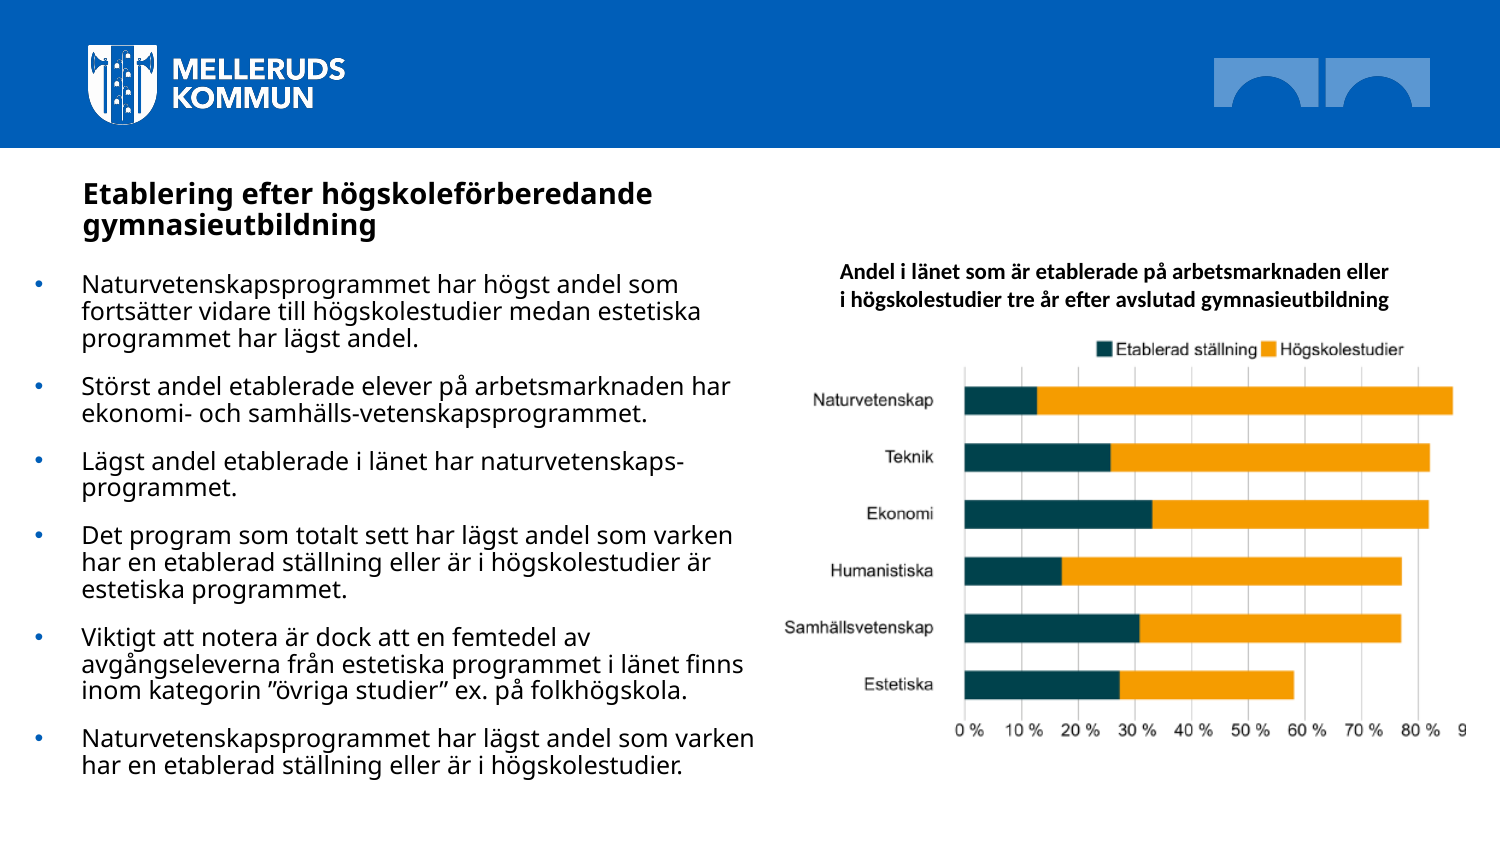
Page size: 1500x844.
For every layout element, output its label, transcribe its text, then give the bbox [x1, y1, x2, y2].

text_box Andel i länet som är etablerade på arbetsmarknaden eller i högskolestudier tre år efter avslutad gymnasieutbildning [825, 249, 1409, 320]
picture [767, 331, 1466, 750]
title Etablering efter högskoleförberedande gymnasieutbildning [67, 129, 1278, 250]
picture [88, 45, 345, 125]
list Naturvetenskapsprogrammet har högst andel som fortsätter vidare till högskolestudier medan estetiska programmet har lägst andel. Störst andel etablerade elever på arbetsmarknaden har ekonomi- och samhälls-vetenskapsprogrammet. Lägst andel etablerade i länet har naturvetenskaps-programmet. Det program som totalt sett har lägst andel som varken har en etablerad ställning eller är i högskolestudier är estetiska programmet. Viktigt att notera är dock att en femtedel av avgångseleverna från estetiska programmet i länet finns inom kategorin ”övriga studier” ex. på folkhögskola. Naturvetenskapsprogrammet har lägst andel som varken har en etablerad ställning eller är i högskolestudier. [19, 264, 783, 817]
